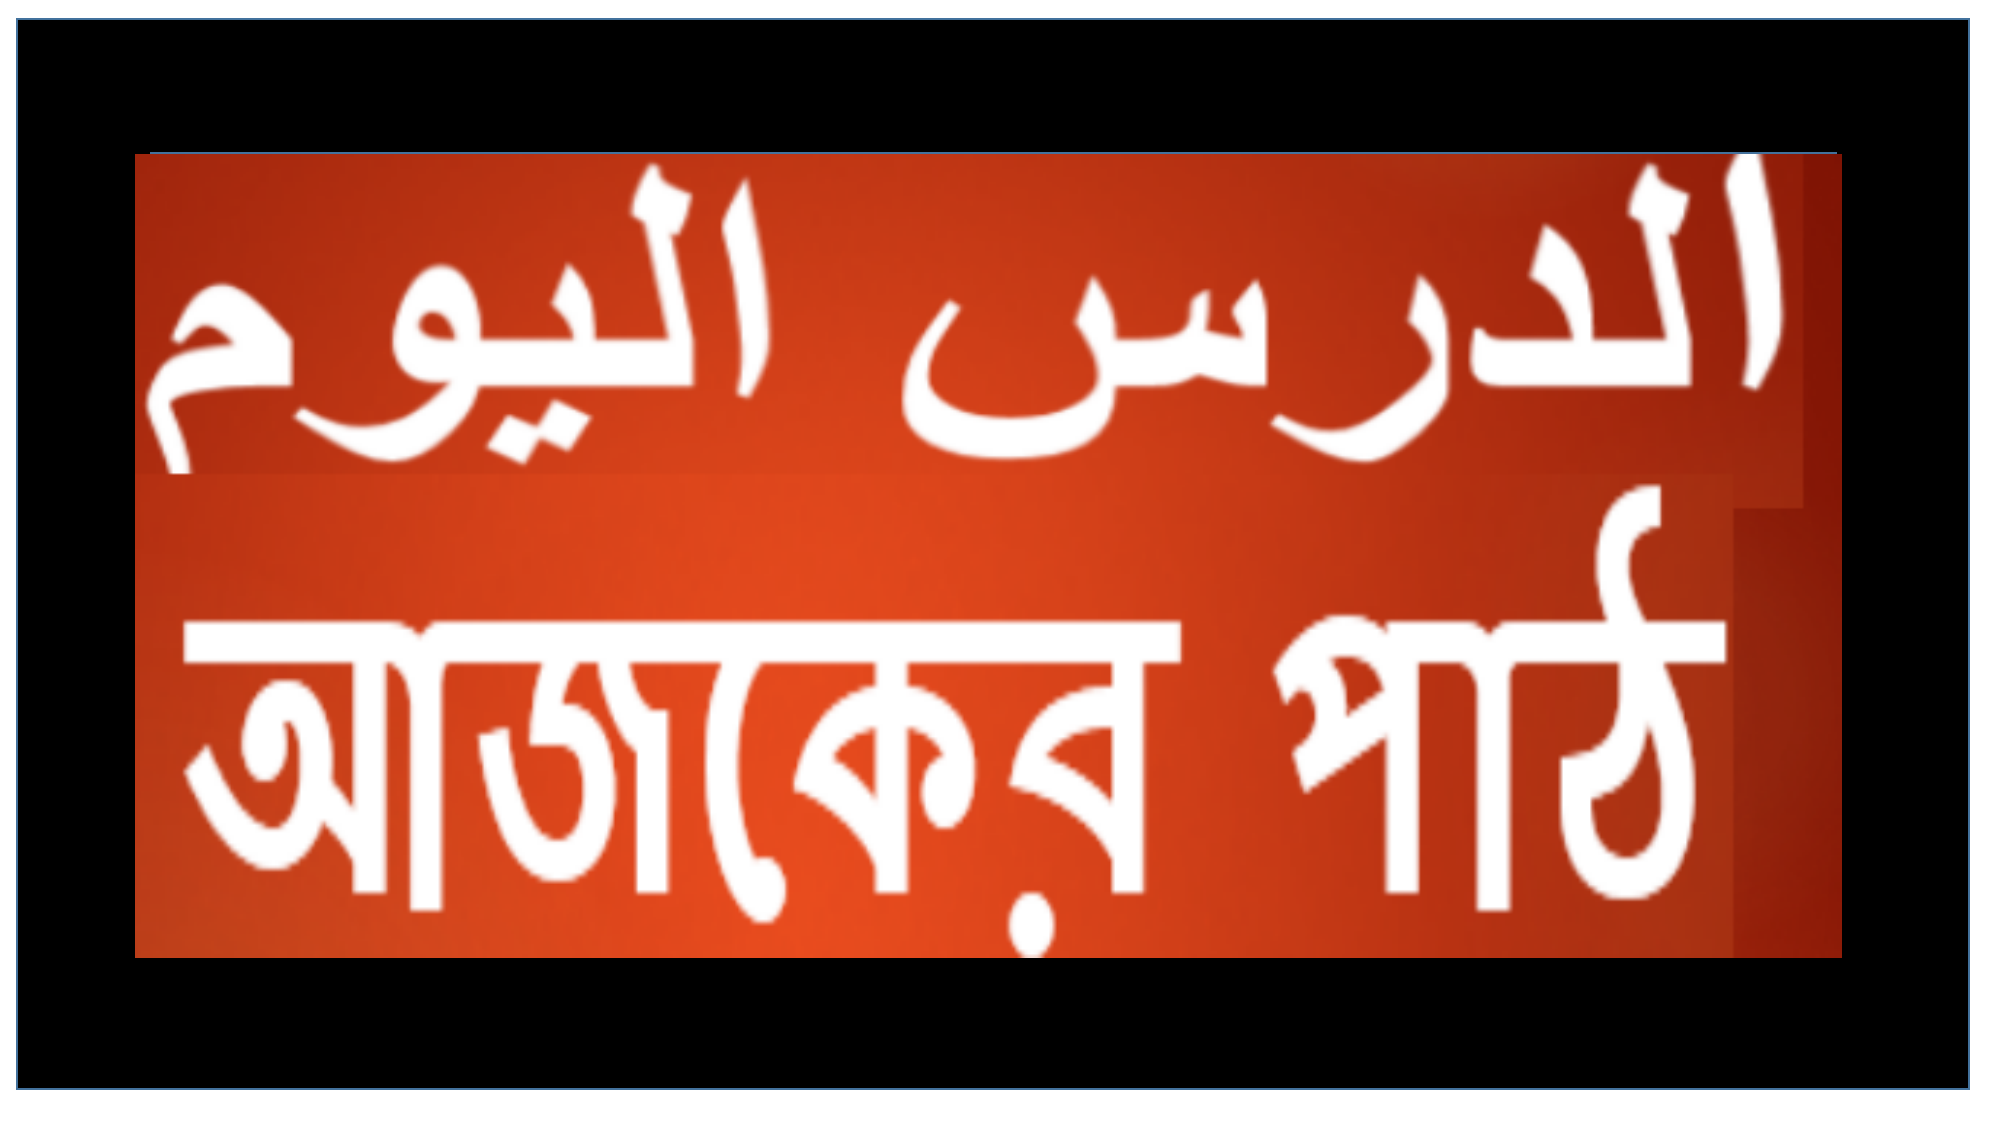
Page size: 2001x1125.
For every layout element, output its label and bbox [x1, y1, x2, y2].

picture [135, 154, 1842, 959]
text_box [16, 18, 1970, 1090]
